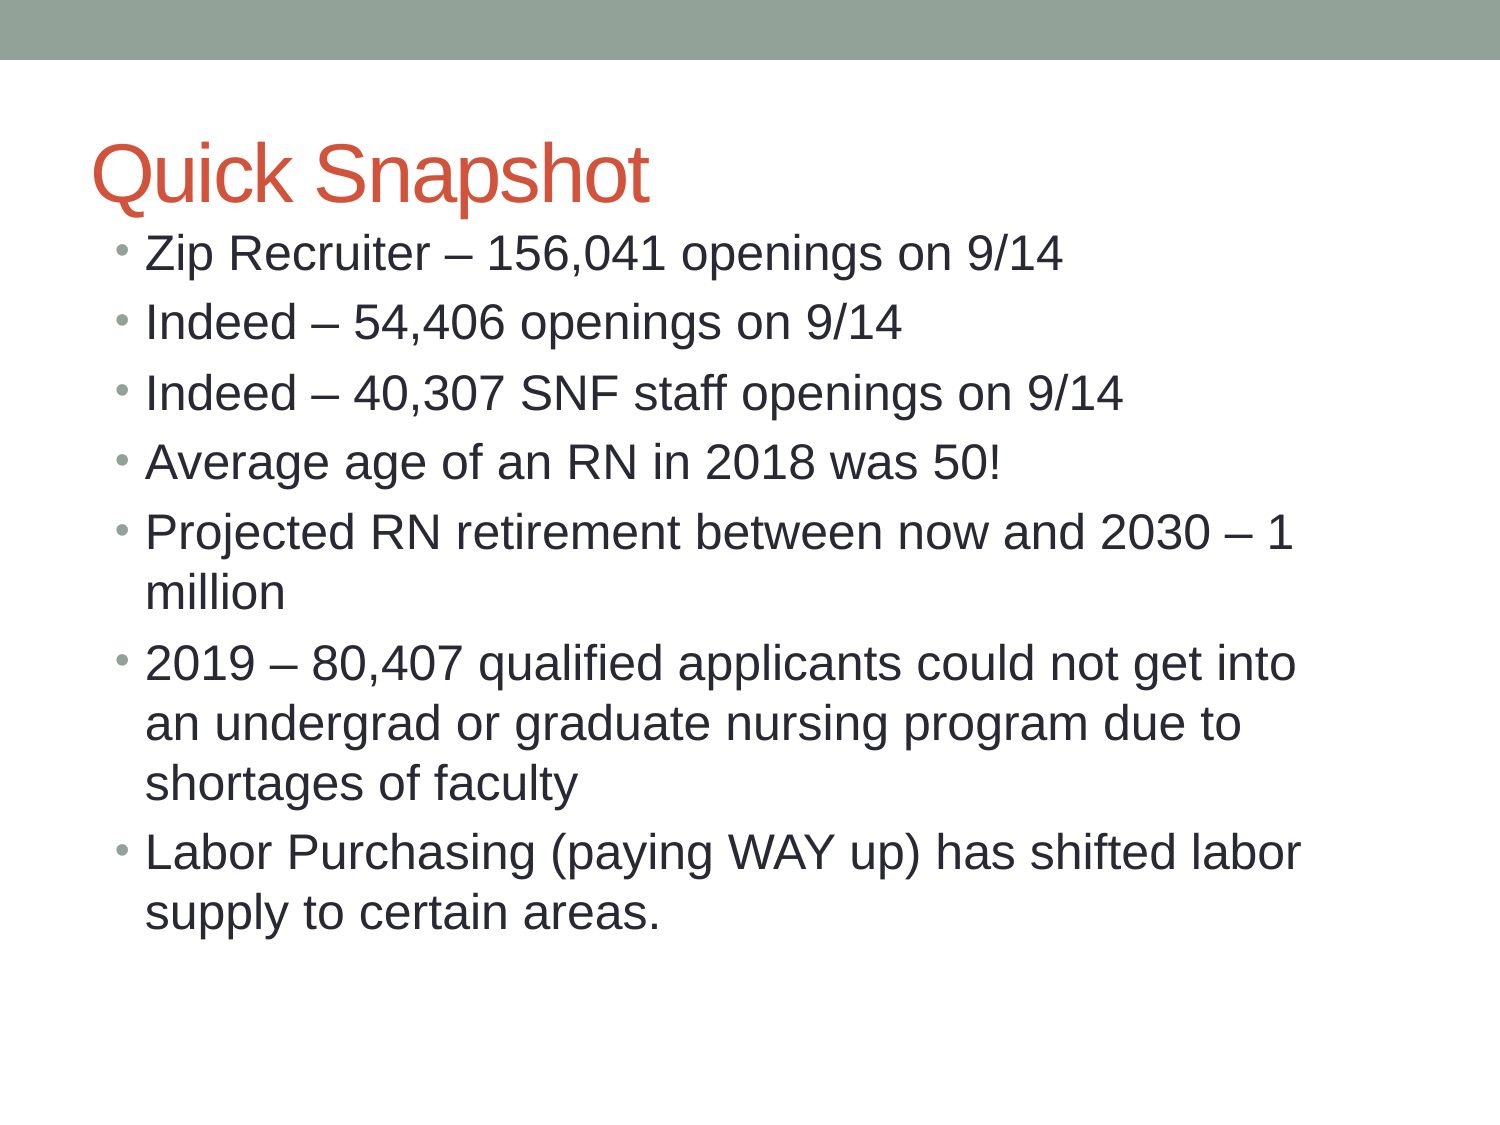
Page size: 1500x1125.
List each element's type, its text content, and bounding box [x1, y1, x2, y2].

title Quick Snapshot [75, 87, 1425, 250]
list Zip Recruiter – 156,041 openings on 9/14 Indeed – 54,406 openings on 9/14 Indeed – 40,307 SNF staff openings on 9/14 Average age of an RN in 2018 was 50! Projected RN retirement between now and 2030 – 1 million 2019 – 80,407 qualified applicants could not get into an undergrad or graduate nursing program due to shortages of faculty Labor Purchasing (paying WAY up) has shifted labor supply to certain areas. [99, 212, 1338, 1063]
